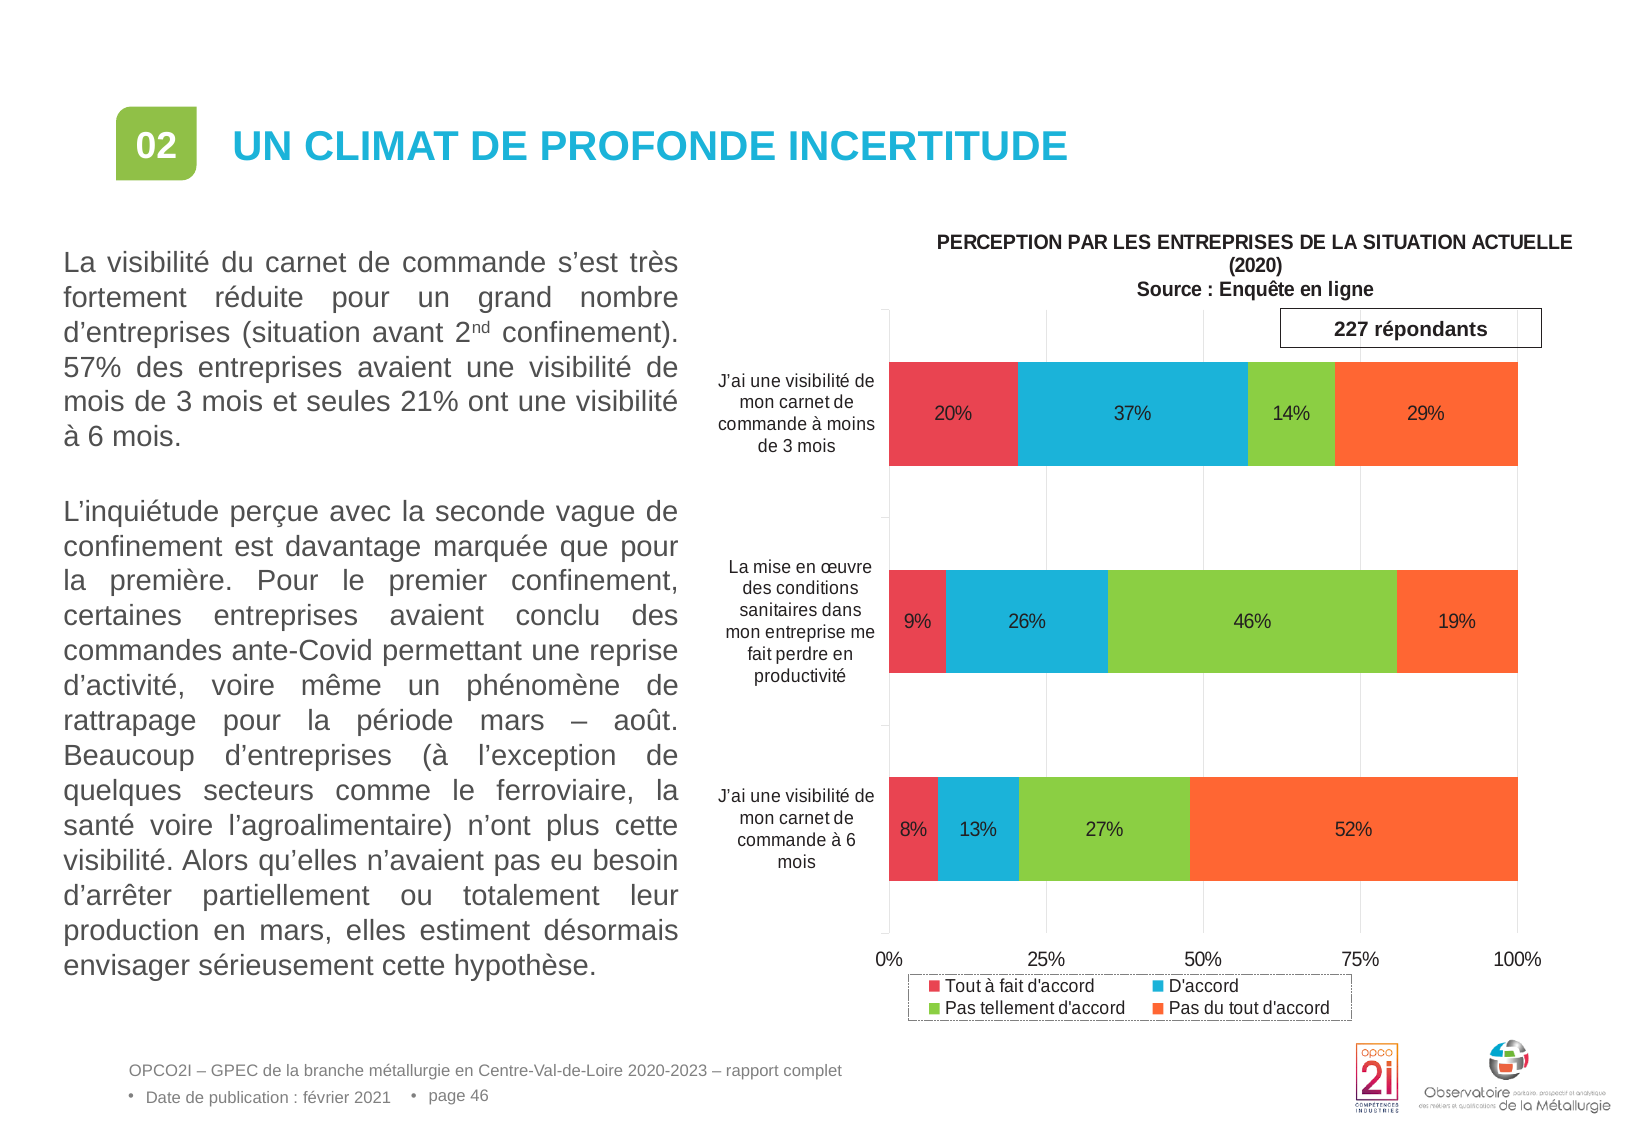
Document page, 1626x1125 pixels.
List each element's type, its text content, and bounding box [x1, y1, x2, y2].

picture [1350, 1047, 1401, 1121]
chart [717, 217, 1580, 1047]
list 02 [116, 106, 197, 181]
picture [1414, 1037, 1612, 1117]
title Un climat de profonde incertitude [232, 104, 1509, 169]
list La visibilité du carnet de commande s’est très fortement réduite pour un grand nombre d’entreprises (situation avant 2nd confinement). 57% des entreprises avaient une visibilité de mois de 3 mois et seules 21% ont une visibilité à 6 mois. L’inquiétude perçue avec la seconde vague de confinement est davantage marquée que pour la première. Pour le premier confinement, certaines entreprises avaient conclu des commandes ante-Covid permettant une reprise d’activité, voire même un phénomène de rattrapage pour la période mars – août. Beaucoup d’entreprises (à l’exception de quelques secteurs comme le ferroviaire, la santé voire l’agroalimentaire) n’ont plus cette visibilité. Alors qu’elles n’avaient pas eu besoin d’arrêter partiellement ou totalement leur production en mars, elles estiment désormais envisager sérieusement cette hypothèse. [63, 242, 680, 1046]
